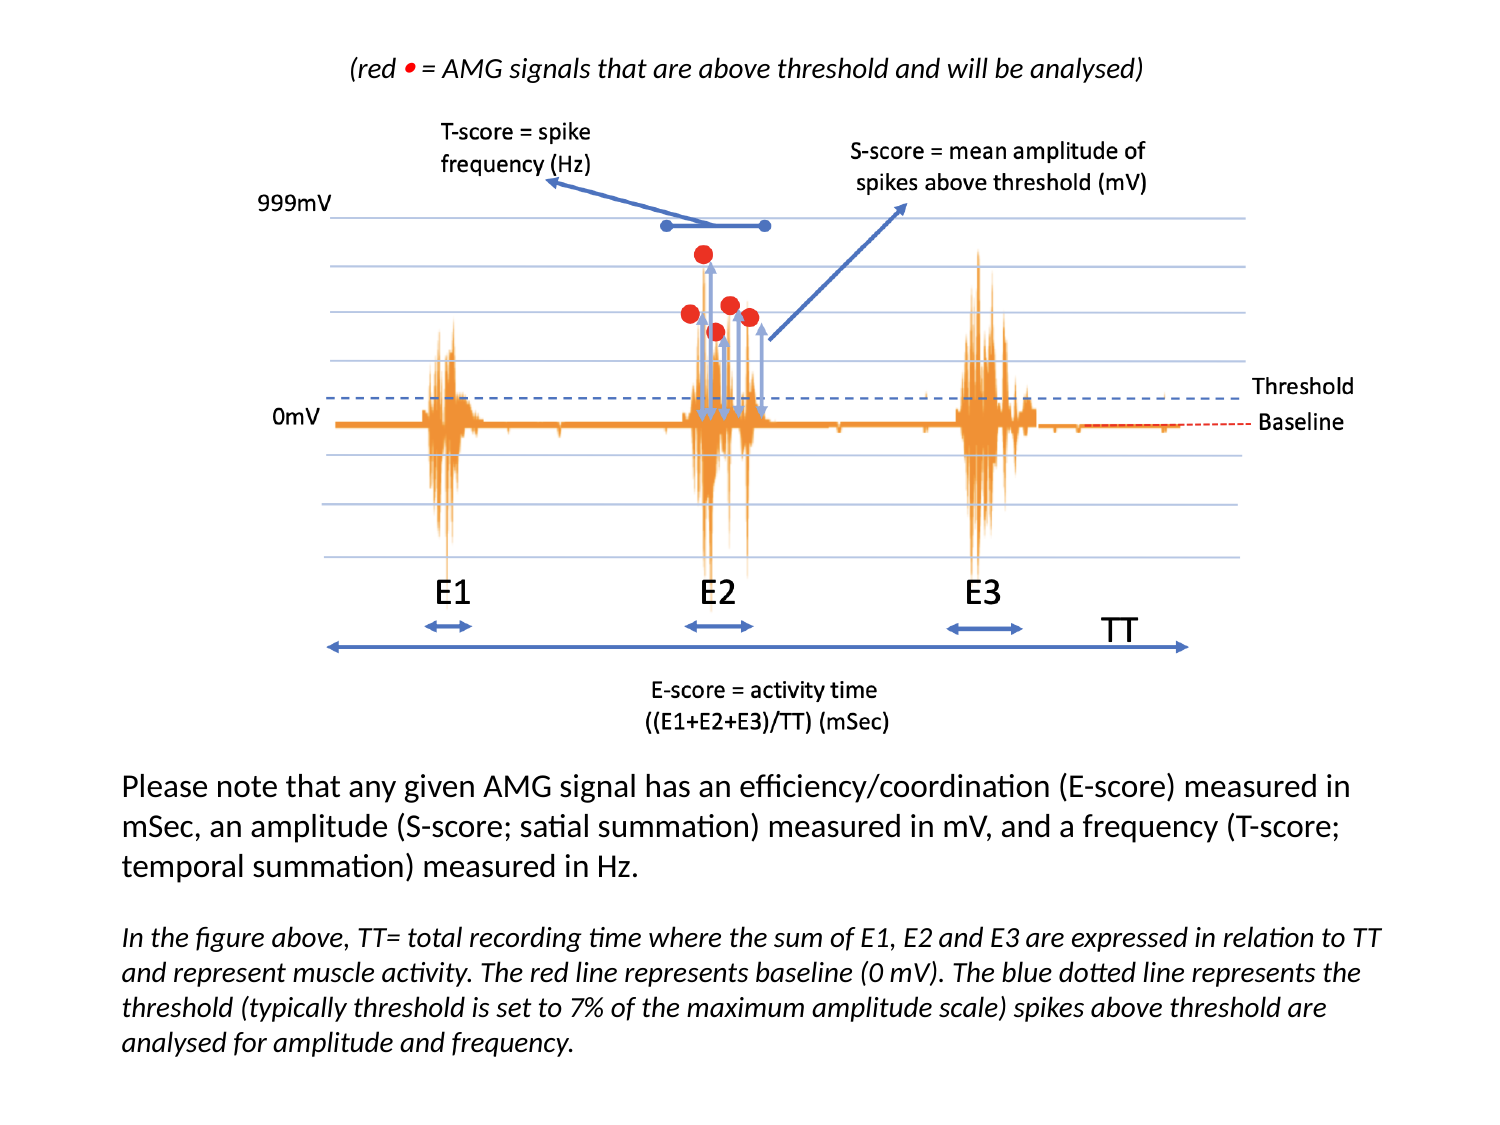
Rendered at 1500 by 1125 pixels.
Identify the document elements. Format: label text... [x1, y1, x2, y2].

text_box (red  = AMG signals that are above threshold and will be analysed) [333, 42, 1167, 66]
text_box Please note that any given AMG signal has an efficiency/coordination (E-score) measured in mSec, an amplitude (S-score; satial summation) measured in mV, and a frequency (T-score; temporal summation) measured in Hz. In the figure above, TT= total recording time where the sum of E1, E2 and E3 are expressed in relation to TT and represent muscle activity. The red line represents baseline (0 mV). The blue dotted line represents the threshold (typically threshold is set to 7% of the maximum amplitude scale) spikes above threshold are analysed for amplitude and frequency. [106, 756, 1423, 1067]
picture [227, 67, 1374, 774]
